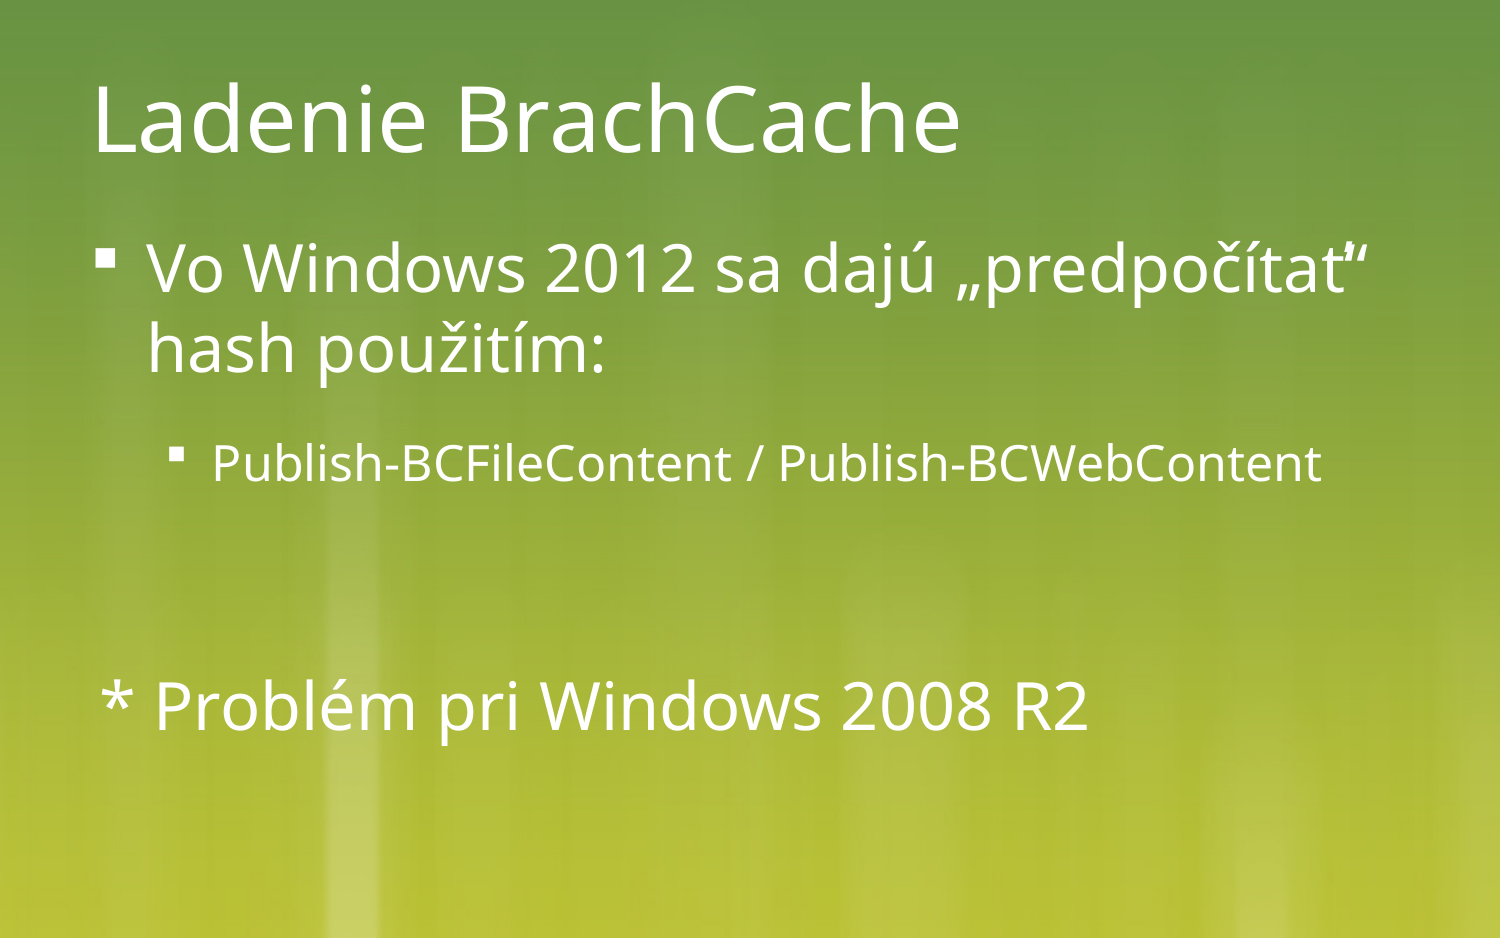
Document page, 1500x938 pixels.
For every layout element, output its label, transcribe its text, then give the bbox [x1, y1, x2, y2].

list Vo Windows 2012 sa dajú „predpočítať“ hash použitím: Publish-BCFileContent / Publish-BCWebContent * Problém pri Windows 2008 R2 [75, 218, 1425, 838]
picture [0, 0, 1500, 938]
title Ladenie BrachCache [75, 37, 1425, 194]
